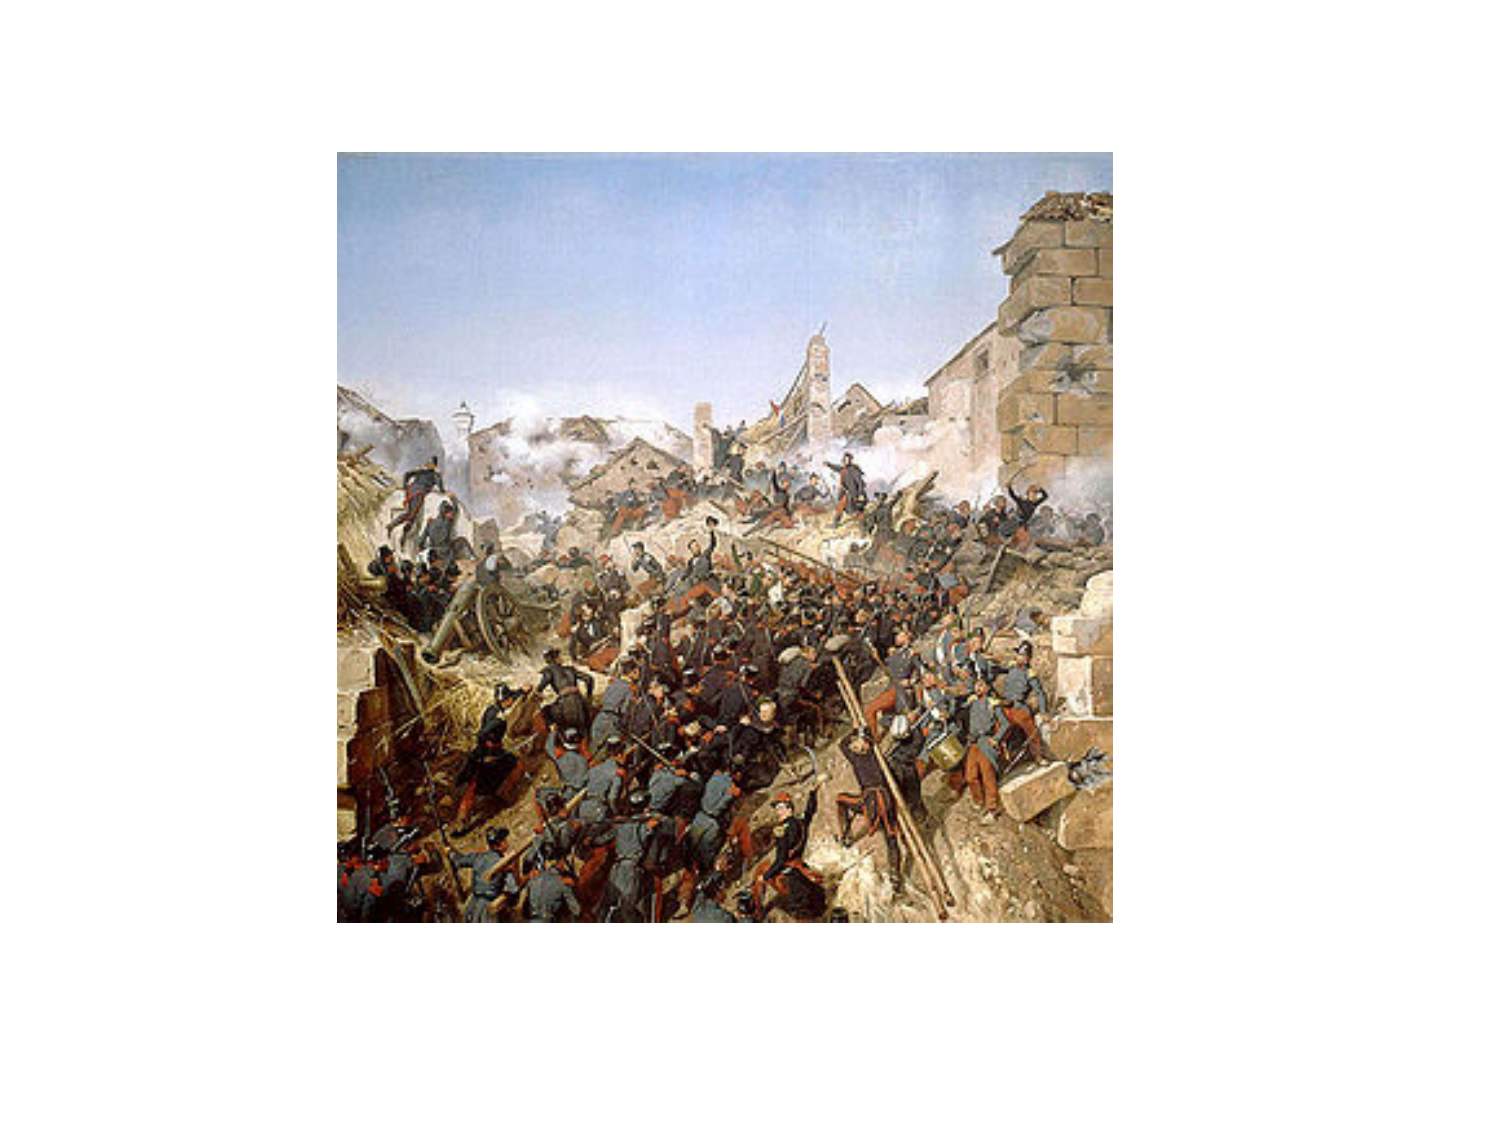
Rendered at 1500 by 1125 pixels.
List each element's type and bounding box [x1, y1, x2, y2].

picture [337, 152, 1113, 923]
